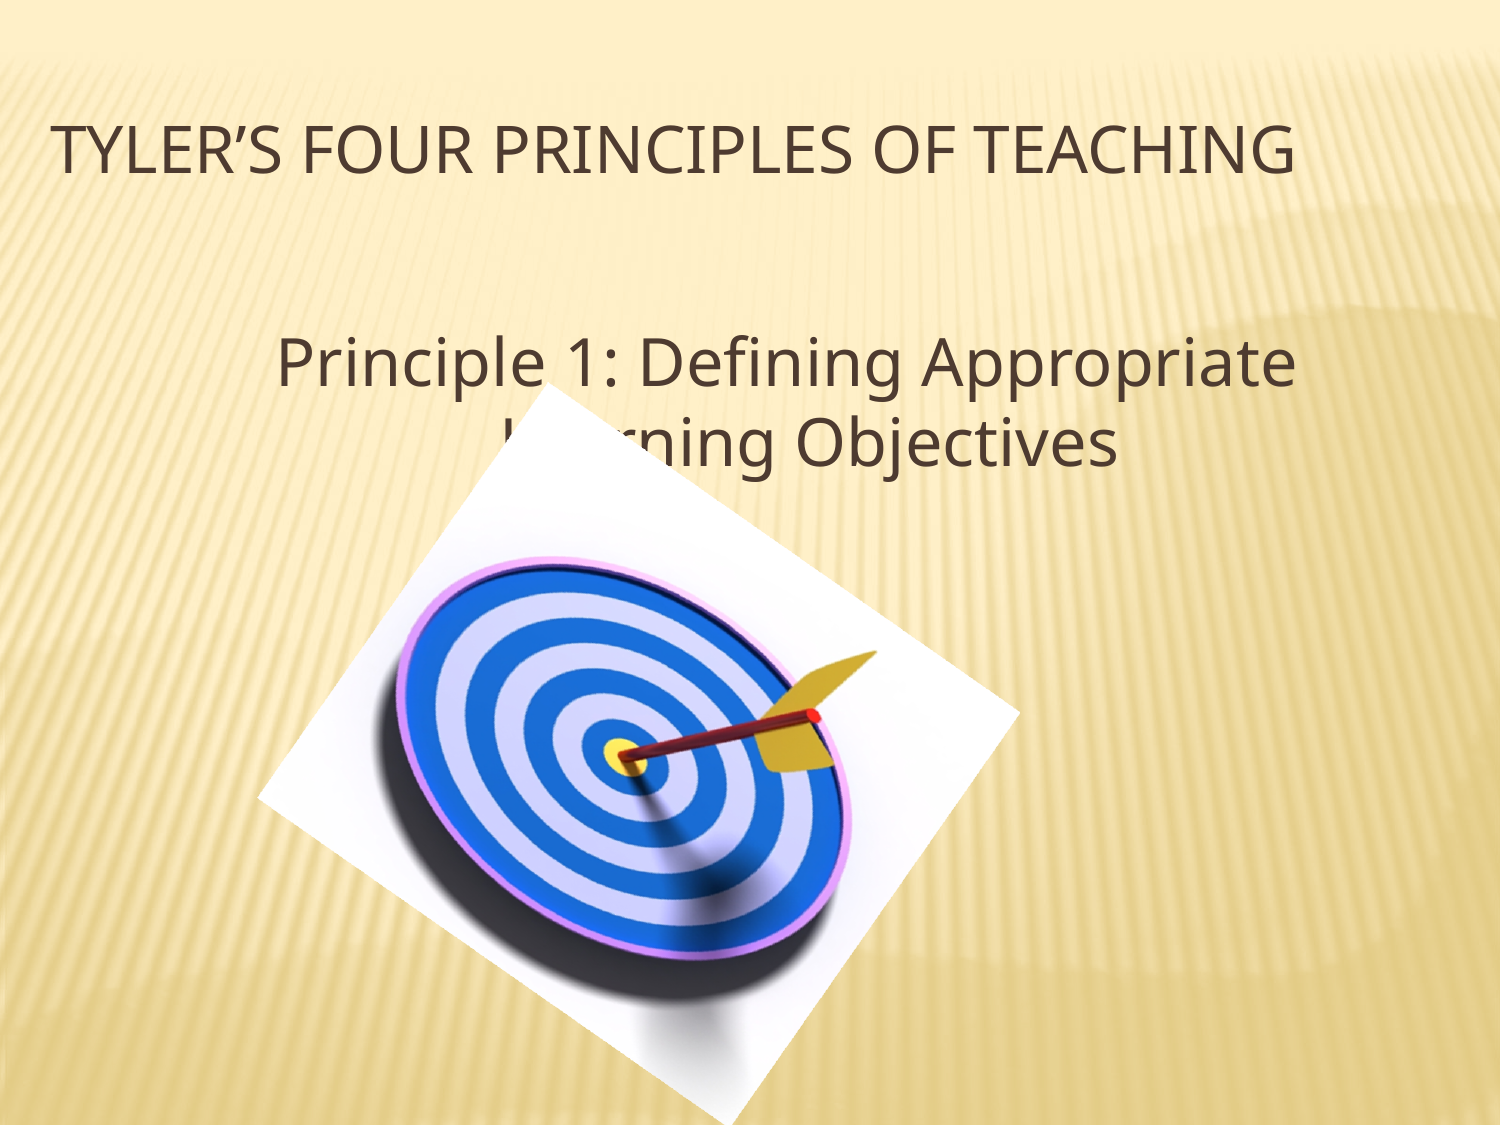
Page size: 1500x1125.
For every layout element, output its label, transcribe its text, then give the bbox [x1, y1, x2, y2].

picture [258, 671, 347, 860]
picture [928, 649, 1020, 844]
title Tyler’s Four Principles of Teaching [50, 75, 1475, 213]
picture [573, 1018, 806, 1125]
picture [349, 383, 926, 1009]
list Principle 1: Defining Appropriate Learning Objectives [150, 312, 1425, 988]
